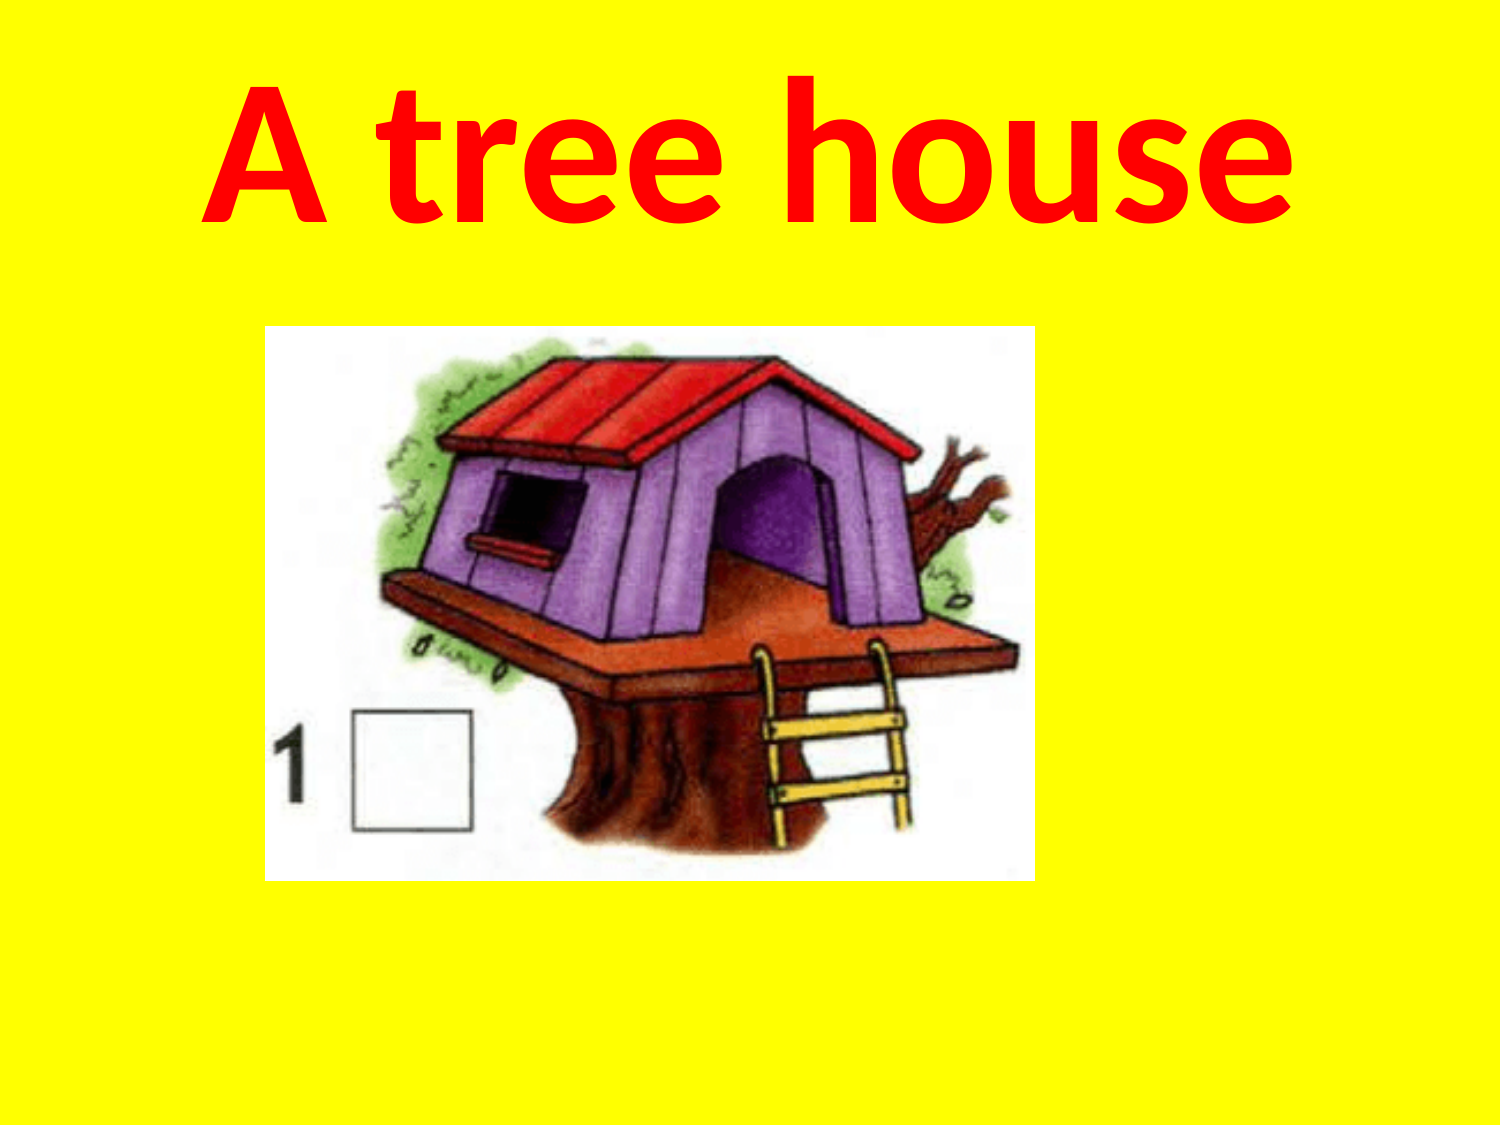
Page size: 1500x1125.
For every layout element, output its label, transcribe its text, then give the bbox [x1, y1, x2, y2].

picture [265, 325, 1035, 882]
title A tree house [75, 45, 1425, 233]
